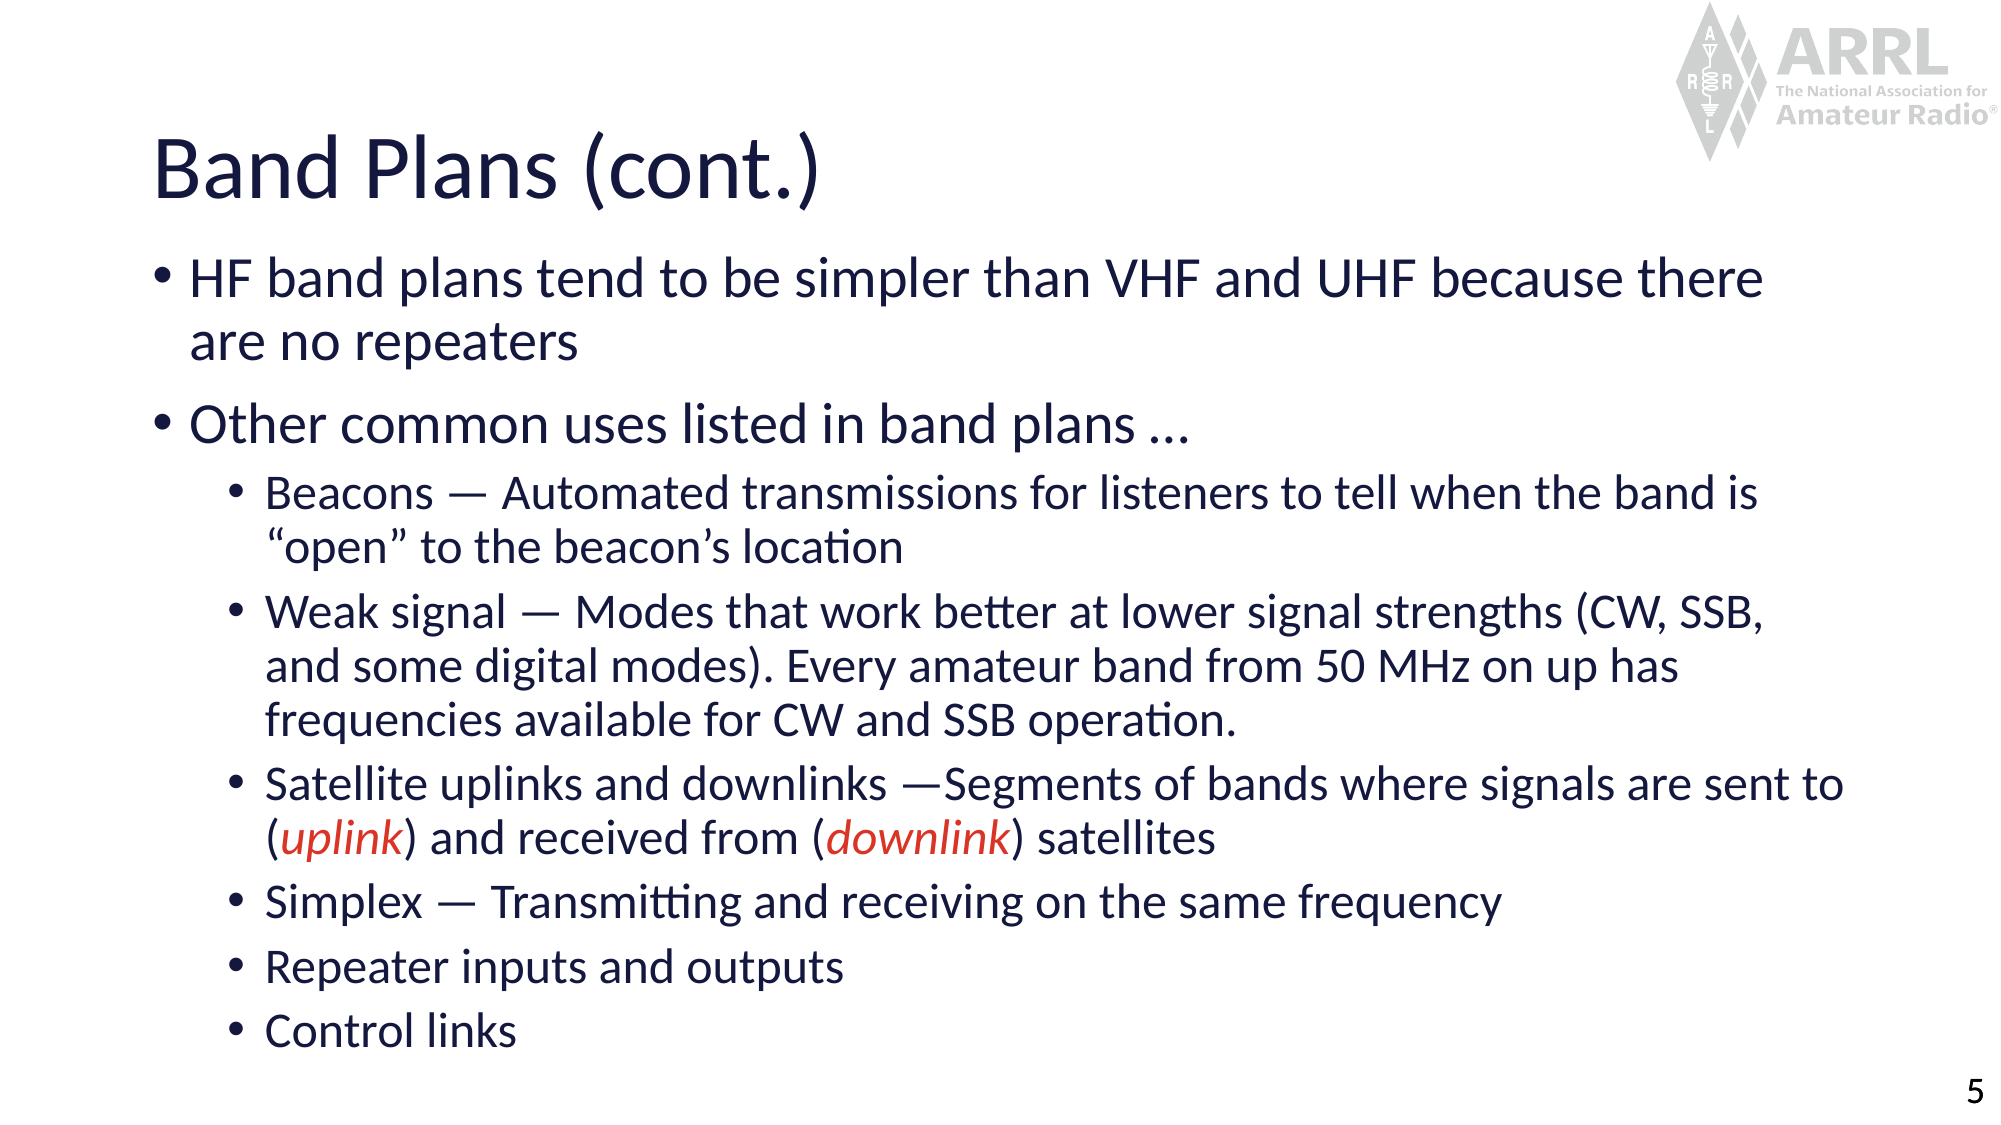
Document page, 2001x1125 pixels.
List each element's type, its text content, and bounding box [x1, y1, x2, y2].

picture [1674, 0, 2000, 164]
title Band Plans (cont.) [137, 59, 1863, 239]
list HF band plans tend to be simpler than VHF and UHF because there are no repeaters Other common uses listed in band plans … Beacons — Automated transmissions for listeners to tell when the band is “open” to the beacon’s location Weak signal — Modes that work better at lower signal strengths (CW, SSB, and some digital modes). Every amateur band from 50 MHz on up has frequencies available for CW and SSB operation. Satellite uplinks and downlinks —Segments of bands where signals are sent to (uplink) and received from (downlink) satellites Simplex — Transmitting and receiving on the same frequency Repeater inputs and outputs Control links [137, 239, 1863, 1095]
